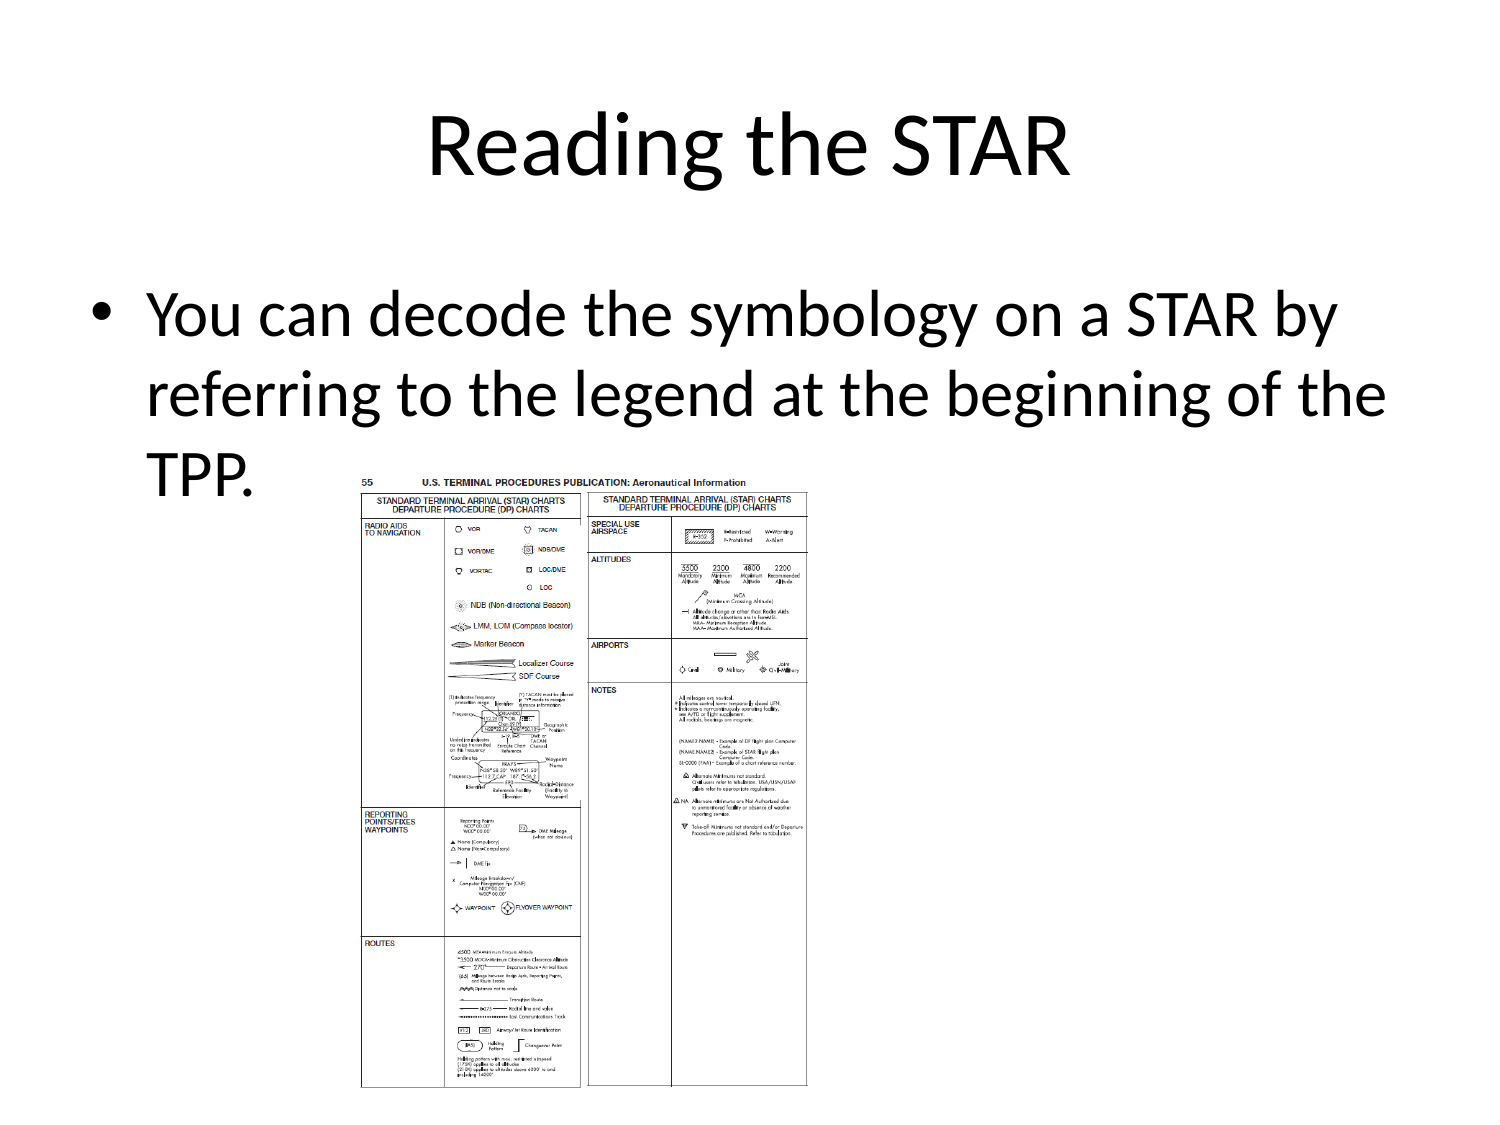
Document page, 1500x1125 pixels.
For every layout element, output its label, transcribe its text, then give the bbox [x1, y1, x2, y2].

list You can decode the symbology on a STAR by referring to the legend at the beginning of the TPP. [75, 262, 1425, 1005]
title Reading the STAR [75, 45, 1425, 233]
picture [349, 474, 819, 1093]
